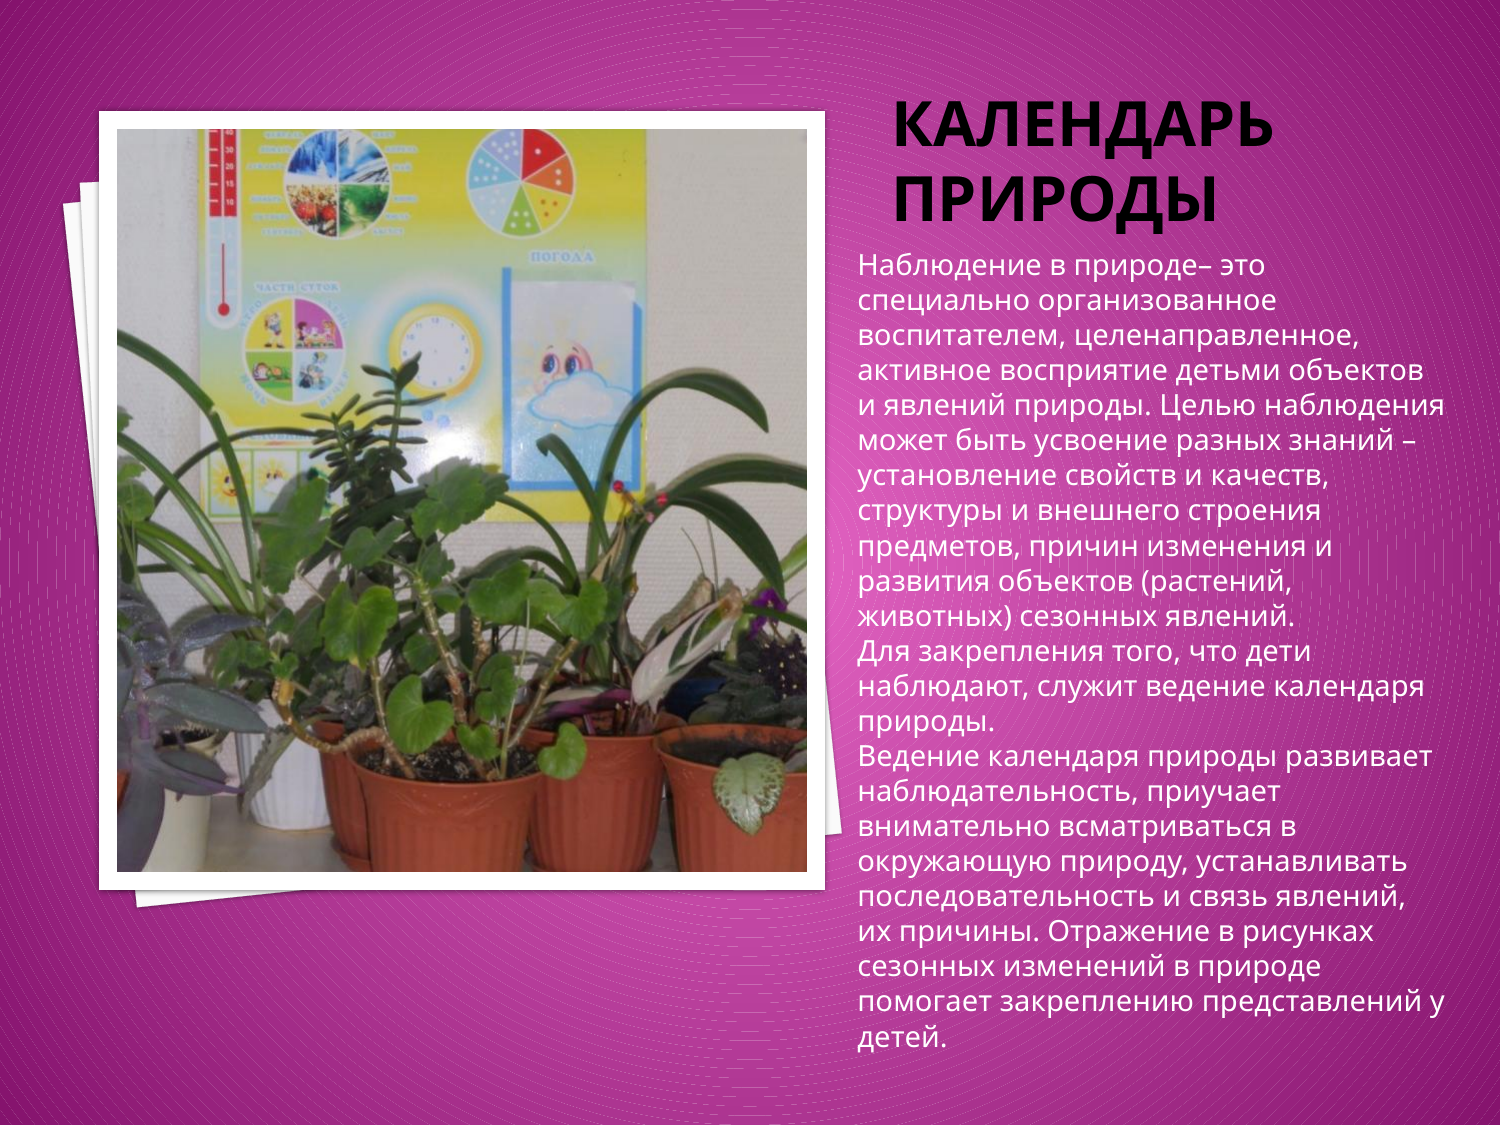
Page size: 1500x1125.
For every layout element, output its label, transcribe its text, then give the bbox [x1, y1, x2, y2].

list Наблюдение в природе– это специально организованное воспитателем, целенаправленное, активное восприятие детьми объектов и явлений природы. Целью наблюдения может быть усвоение разных знаний – установление свойств и качеств, структуры и внешнего строения предметов, причин изменения и развития объектов (растений, животных) сезонных явлений. Для закрепления того, что дети наблюдают, служит ведение календаря природы. Ведение календаря природы развивает наблюдательность, приучает внимательно всматриваться в окружающую природу, устанавливать последовательность и связь явлений, их причины. Отражение в рисунках сезонных изменений в природе помогает закреплению представлений у детей. [843, 246, 1447, 1090]
picture [116, 128, 808, 873]
title Календарь природы [884, 35, 1447, 235]
